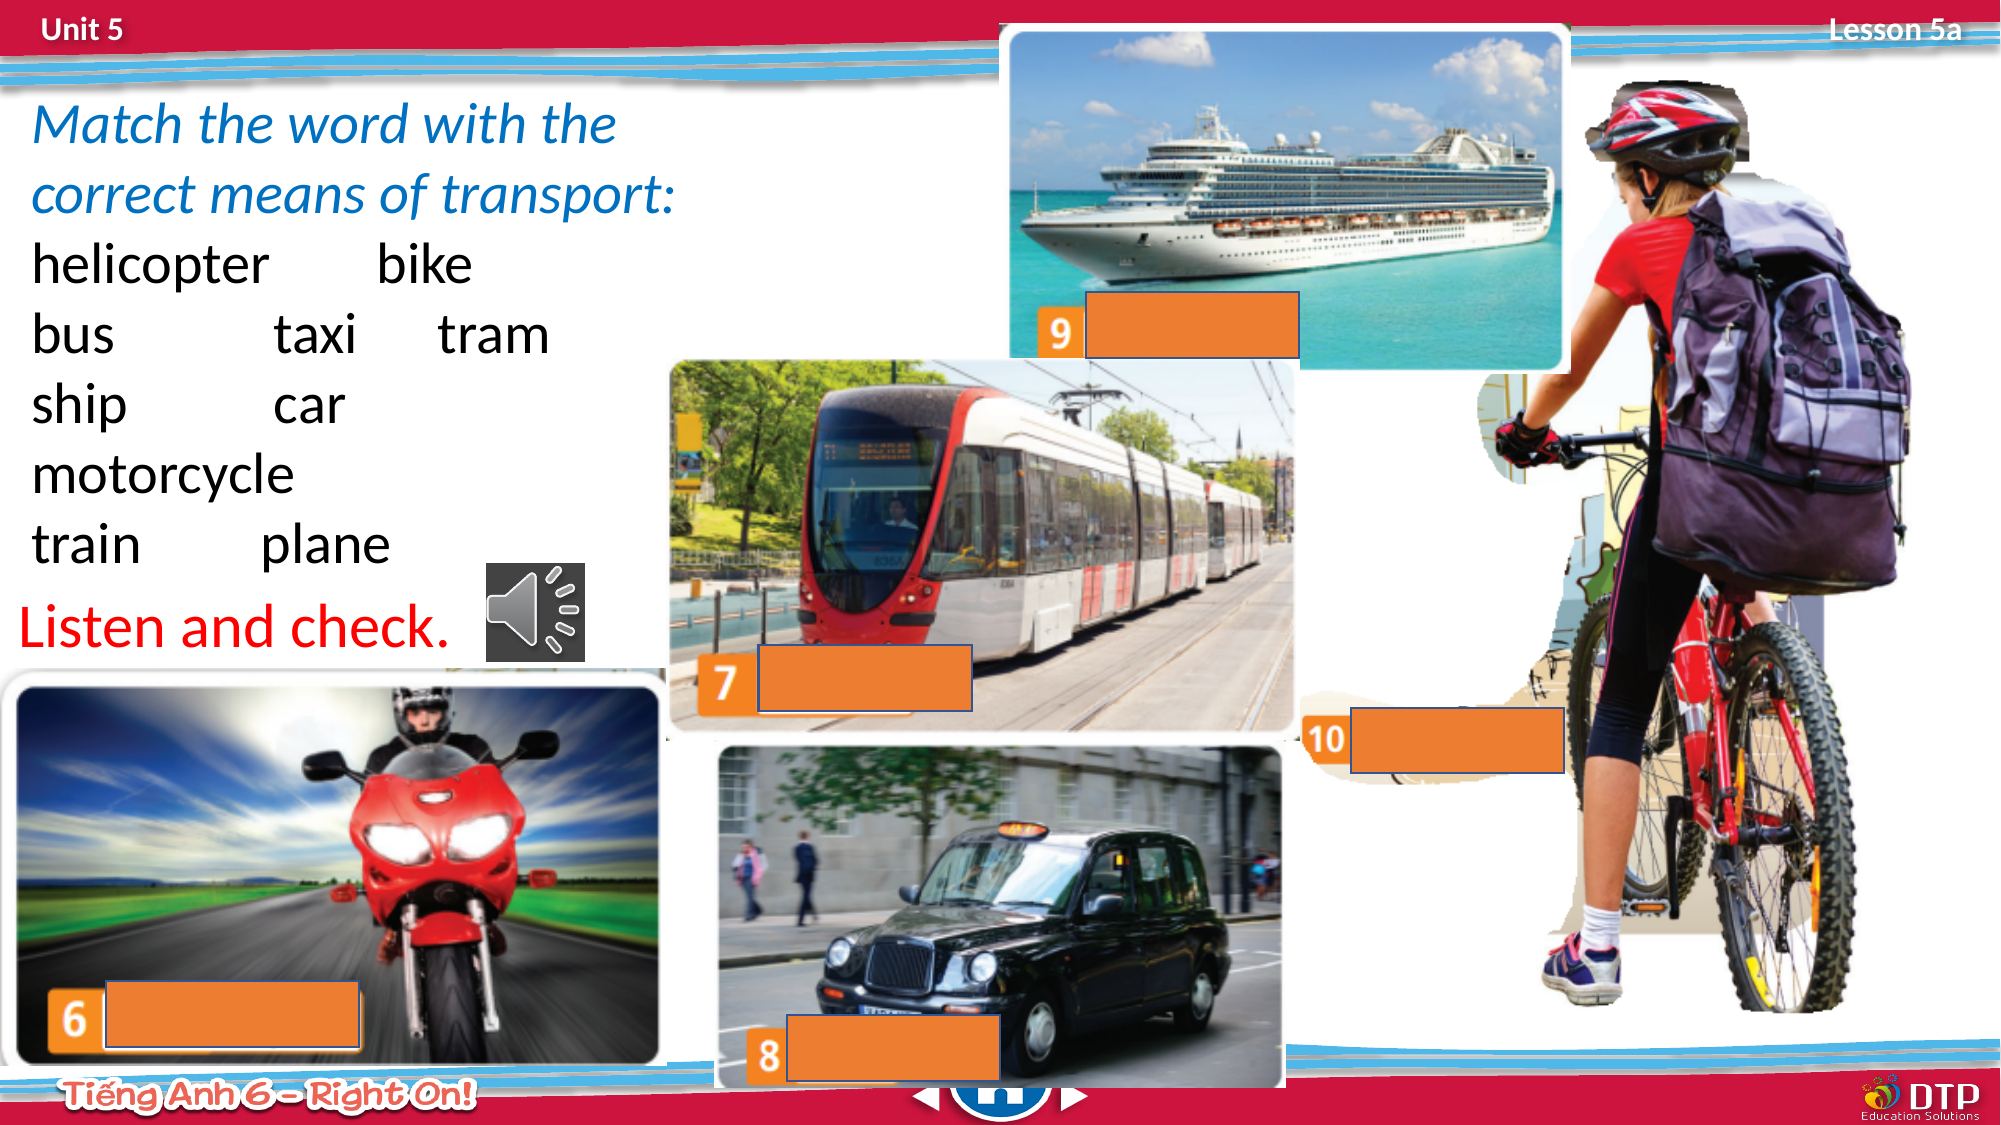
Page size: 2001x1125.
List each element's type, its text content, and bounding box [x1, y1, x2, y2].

text_box Listen and check. [3, 577, 556, 667]
picture [0, 0, 2000, 1125]
text_box Match the word with the correct means of transport: helicopter bike bus taxi tram ship car motorcycle train plane [16, 77, 701, 667]
